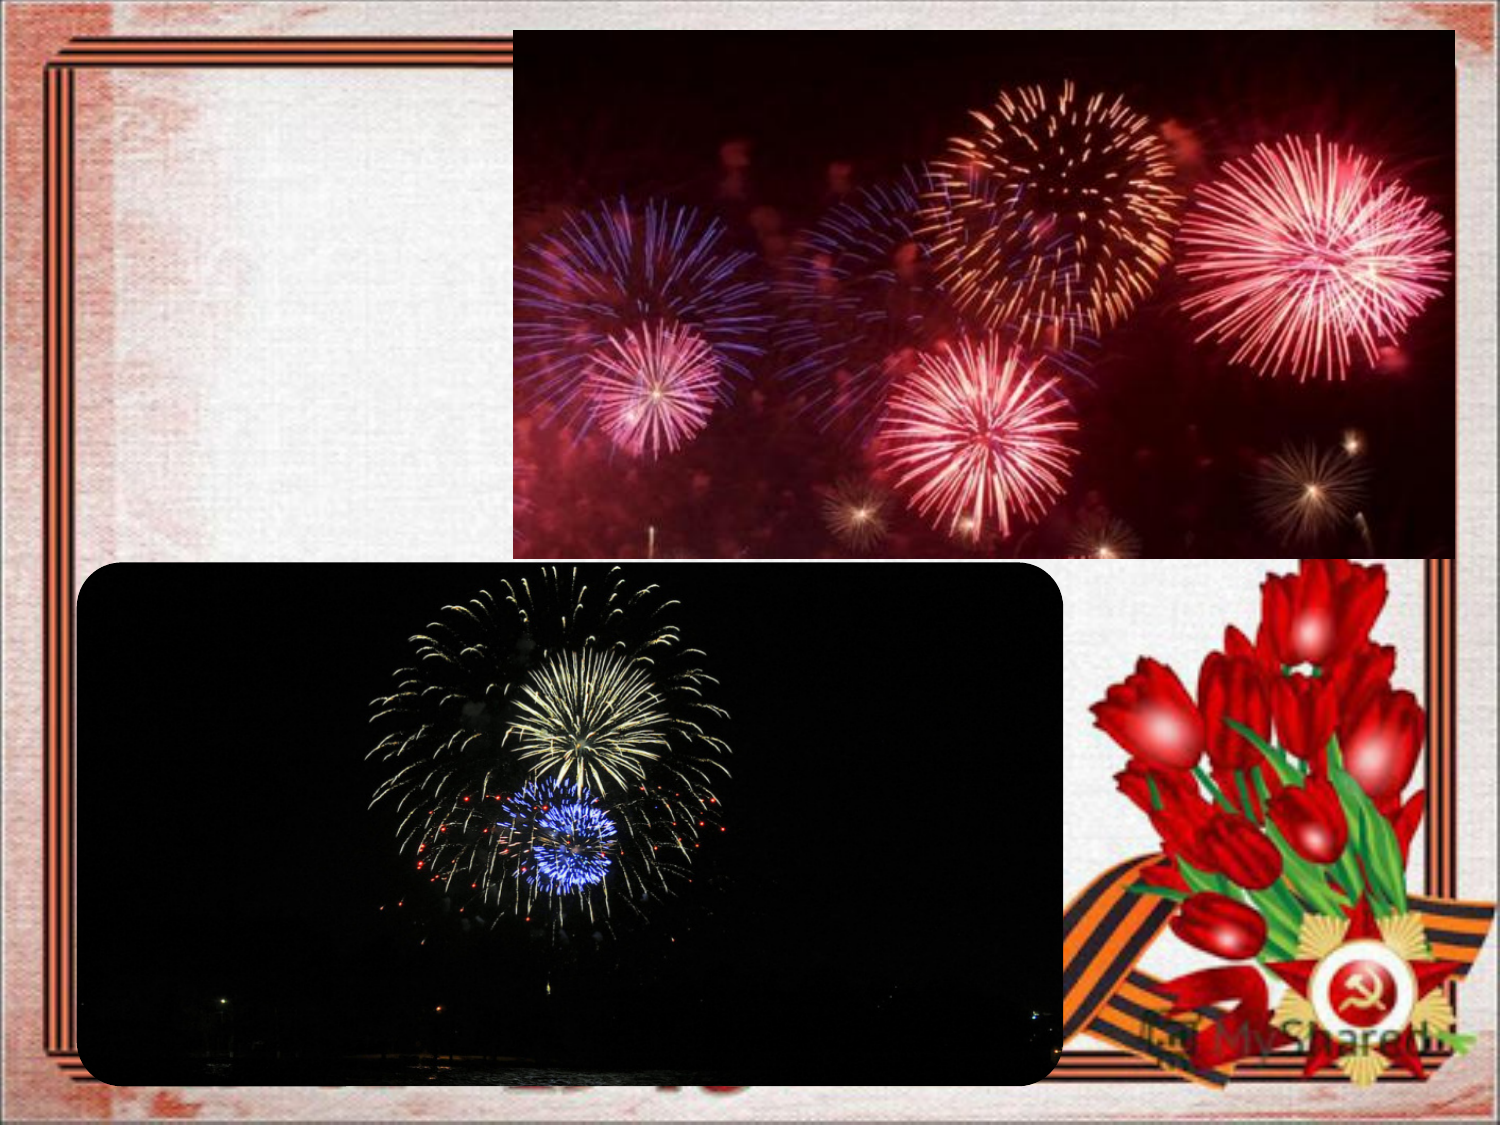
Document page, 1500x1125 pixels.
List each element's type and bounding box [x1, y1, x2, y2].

picture [0, 0, 1500, 1125]
list [513, 30, 1455, 560]
